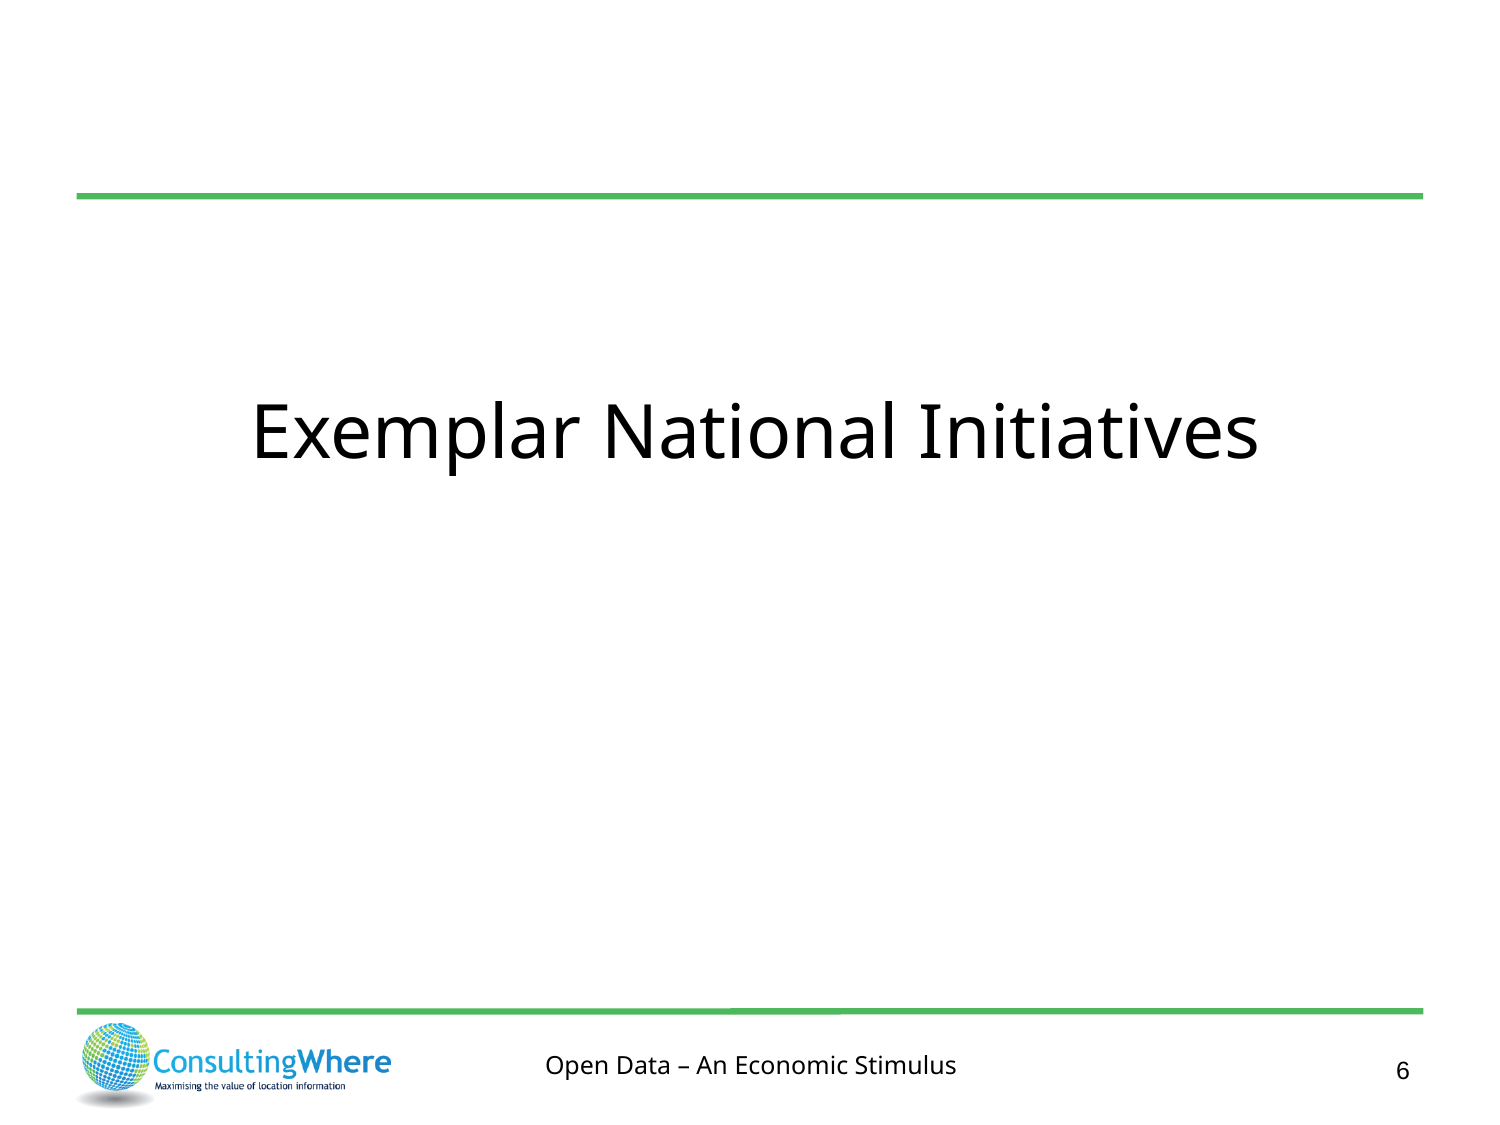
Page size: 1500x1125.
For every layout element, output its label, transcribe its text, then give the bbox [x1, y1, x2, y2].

slide_number 6 [1074, 1046, 1426, 1103]
list Exemplar National Initiatives [118, 339, 1394, 587]
picture [76, 1023, 391, 1109]
